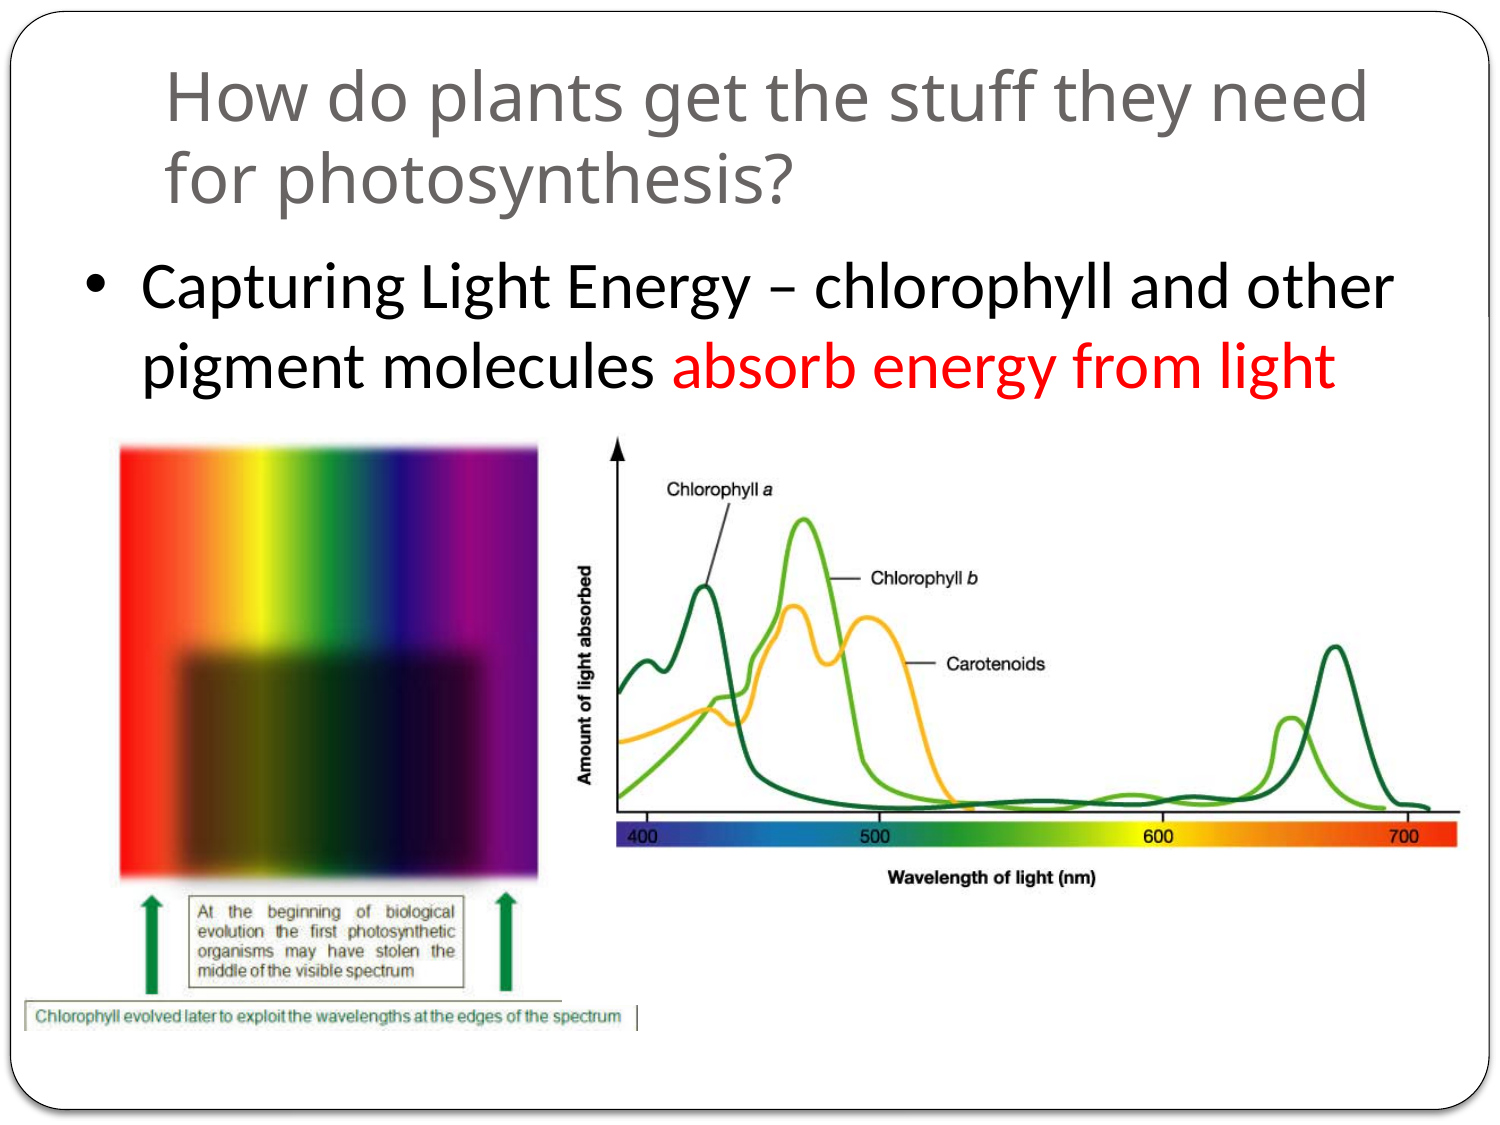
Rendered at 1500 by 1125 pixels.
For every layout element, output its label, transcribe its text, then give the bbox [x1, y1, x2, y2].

text_box Capturing Light Energy – chlorophyll and other pigment molecules absorb energy from light [70, 234, 1421, 435]
picture [24, 324, 1469, 1031]
title How do plants get the stuff they need for photosynthesis? [150, 45, 1425, 233]
